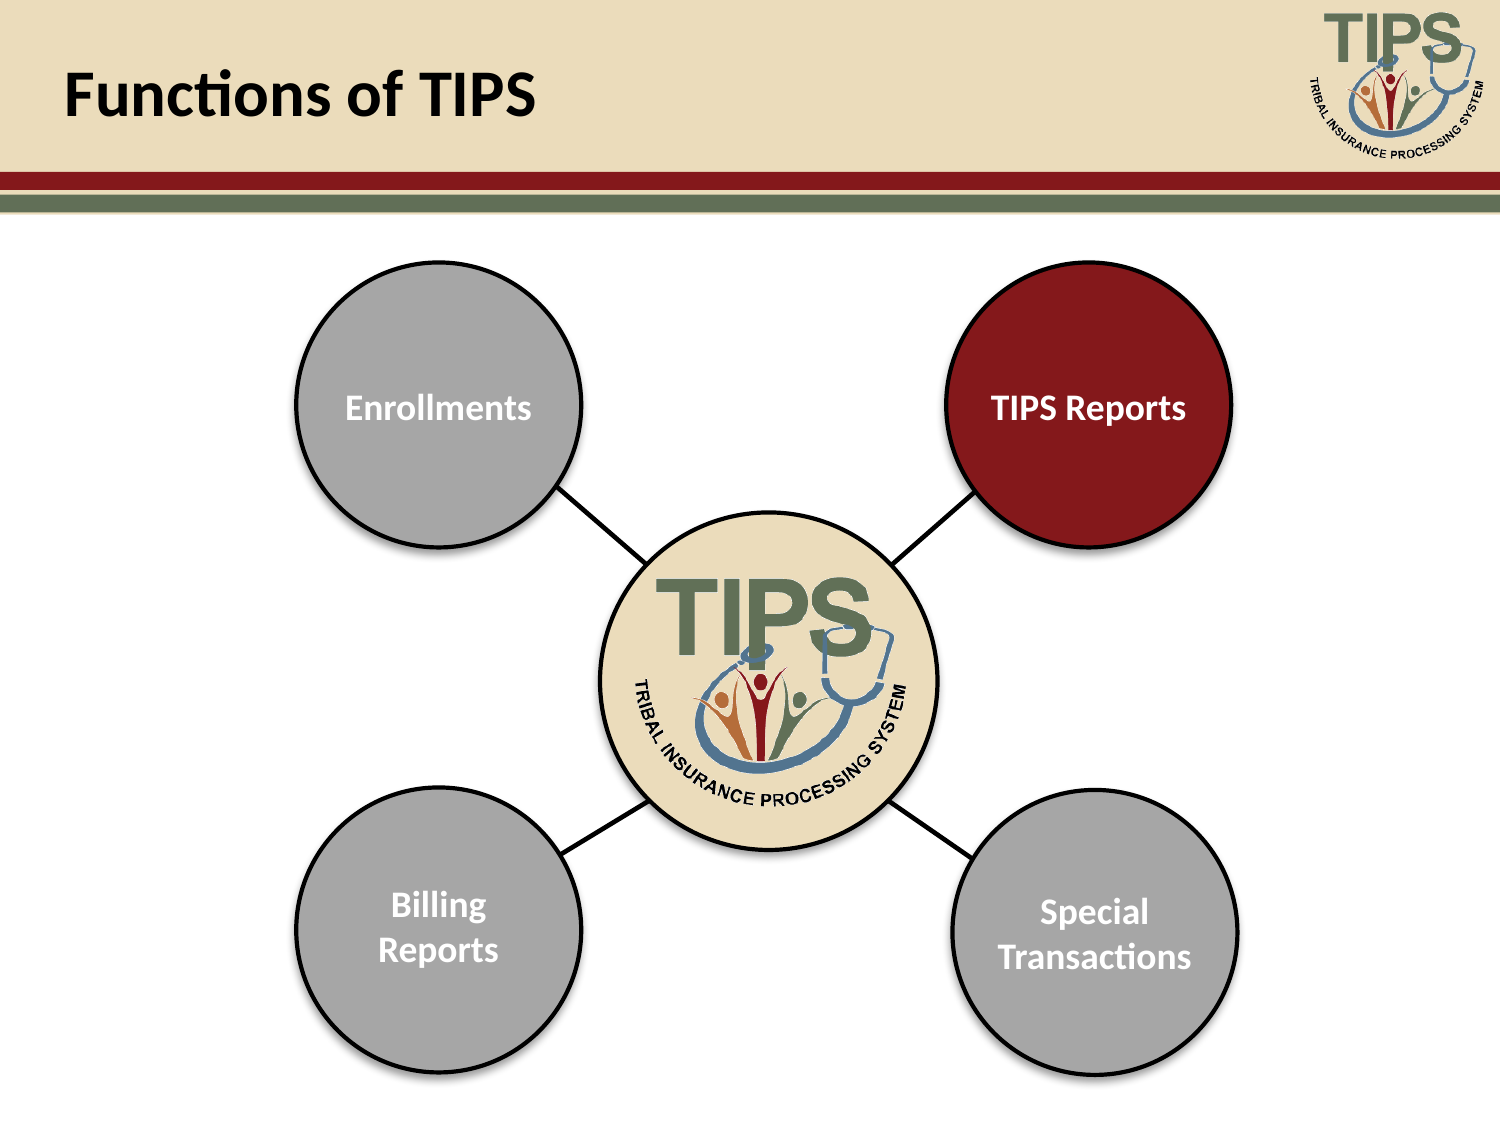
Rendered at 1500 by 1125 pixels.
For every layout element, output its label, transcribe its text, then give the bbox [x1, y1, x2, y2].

title Functions of TIPS [49, 0, 1280, 180]
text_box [295, 262, 1033, 1073]
picture [1305, 12, 1488, 163]
text_box TIPS Reports [1037, 260, 1234, 550]
text_box Special Transactions [1037, 787, 1240, 1078]
